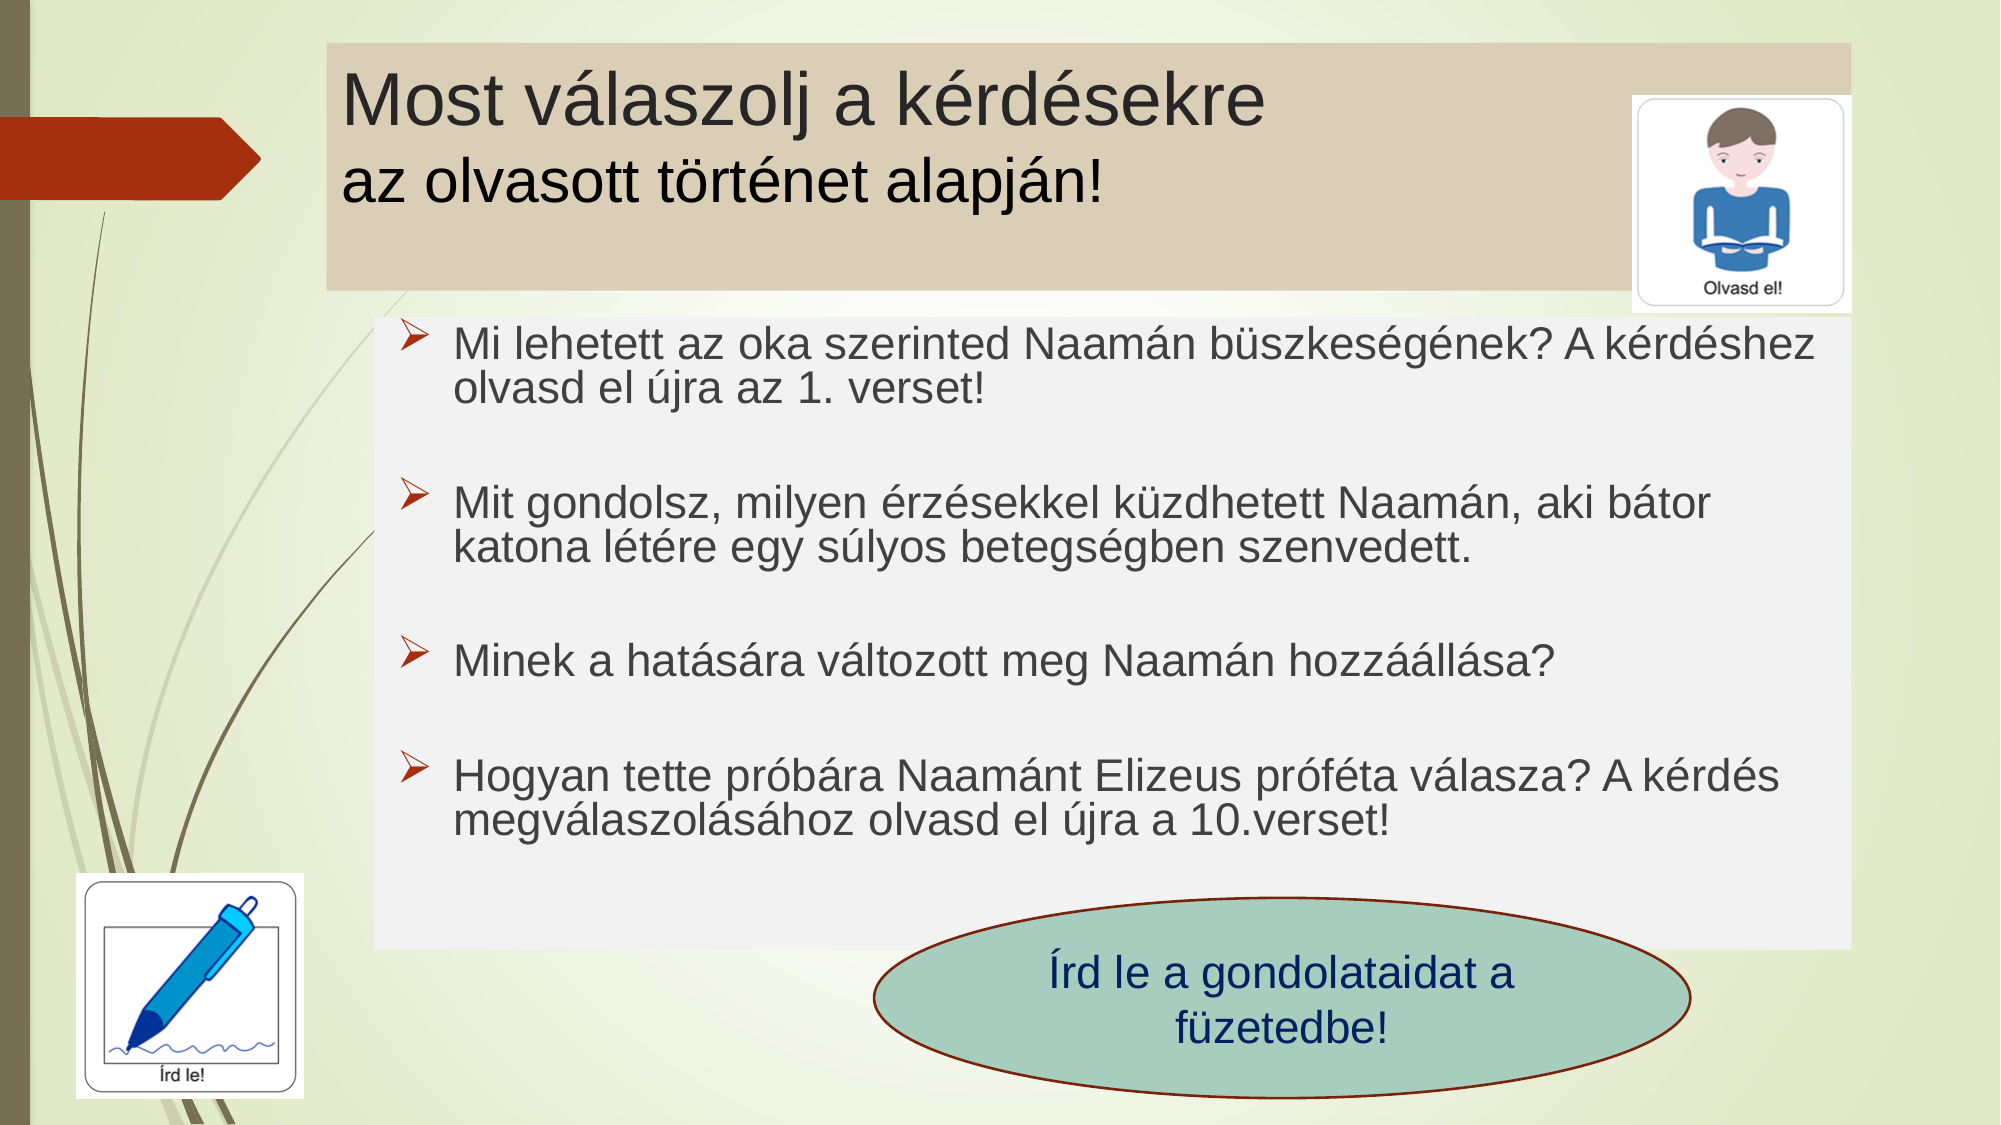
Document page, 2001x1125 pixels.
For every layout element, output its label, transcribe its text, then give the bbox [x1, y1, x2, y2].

title Most válaszolj a kérdésekre az olvasott történet alapján! [326, 42, 1852, 291]
picture [30, 0, 2001, 1125]
picture [30, 405, 91, 770]
list Mi lehetett az oka szerinted Naamán büszkeségének? A kérdéshez olvasd el újra az 1. verset! Mit gondolsz, milyen érzésekkel küzdhetett Naamán, aki bátor katona létére egy súlyos betegségben szenvedett. Minek a hatására változott meg Naamán hozzáállása? Hogyan tette próbára Naamánt Elizeus próféta válasza? A kérdés megválaszolásához olvasd el újra a 10.verset! [374, 317, 1852, 950]
text_box Írd le a gondolataidat a füzetedbe! [872, 896, 1692, 1100]
